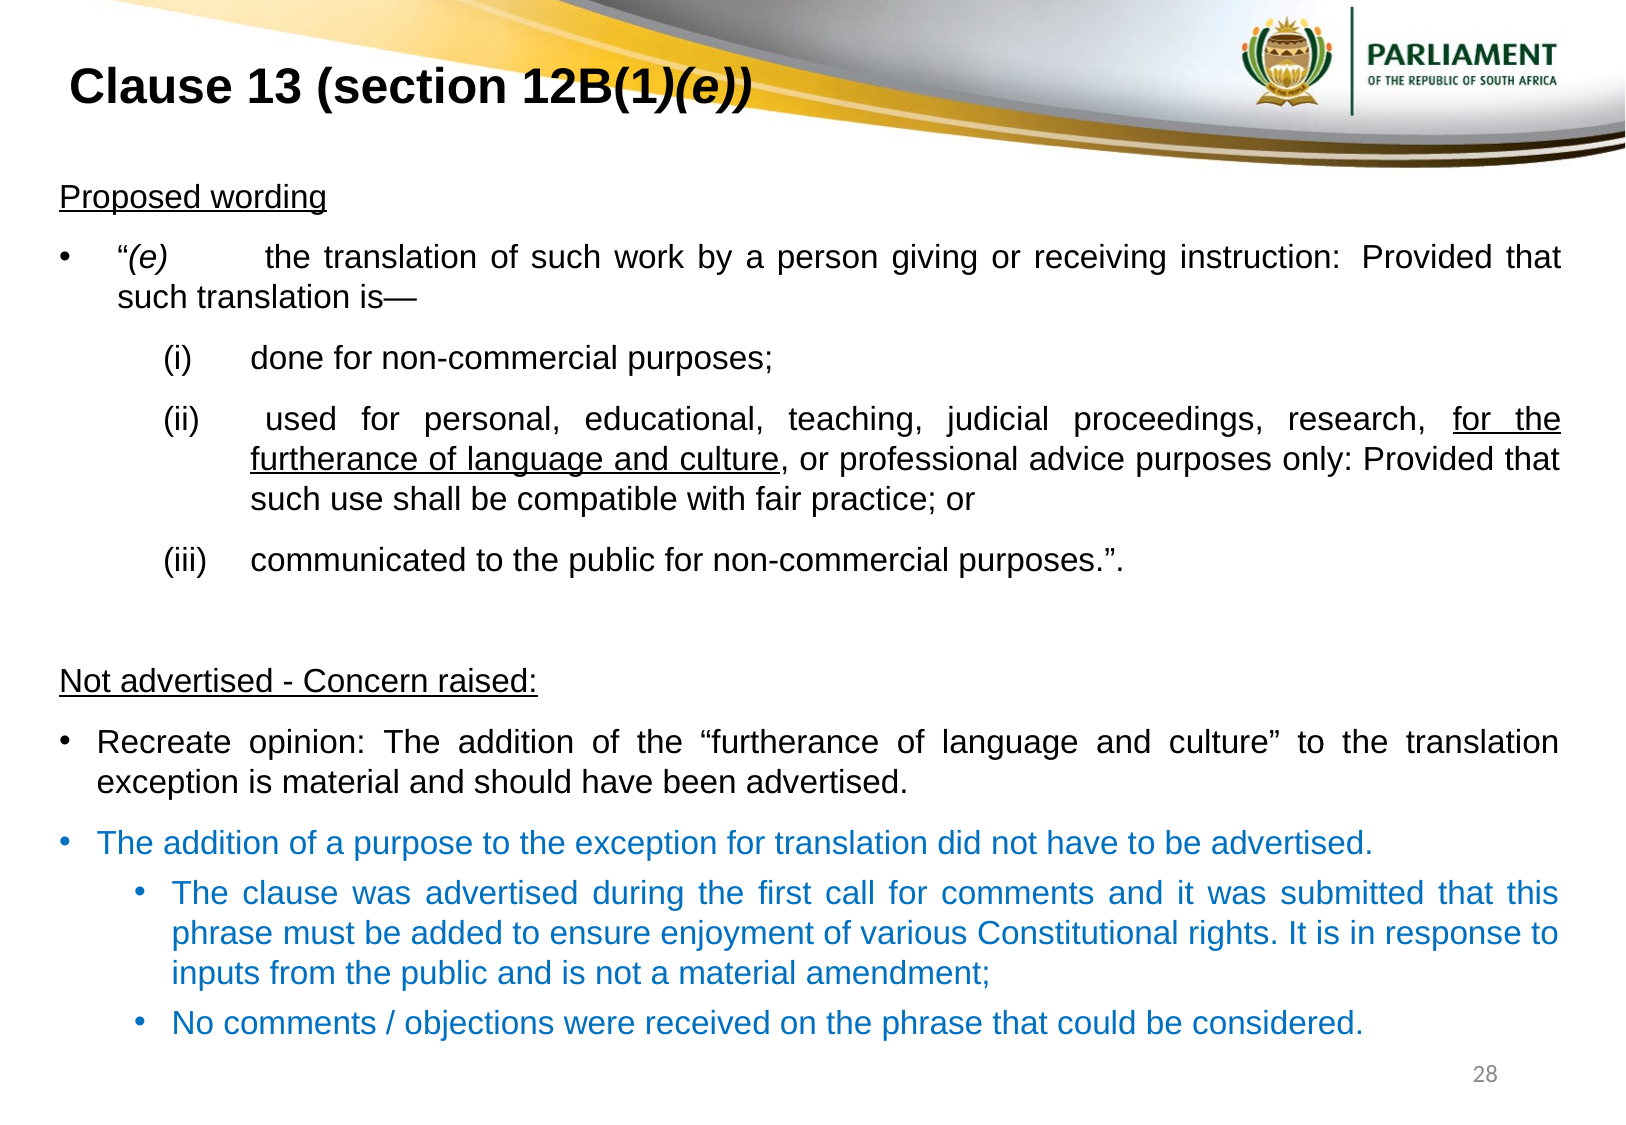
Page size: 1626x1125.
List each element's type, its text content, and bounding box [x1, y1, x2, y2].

slide_number 28 [1147, 1042, 1514, 1103]
picture [0, 0, 1626, 1125]
list Proposed wording “(e) the translation of such work by a person giving or receiving instruction: Provided that such translation is— (i) done for non-commercial purposes; (ii) used for personal, educational, teaching, judicial proceedings, research, for the furtherance of language and culture, or professional advice purposes only: Provided that such use shall be compatible with fair practice; or (iii) communicated to the public for non-commercial purposes.”. Not advertised - Concern raised: Recreate opinion: The addition of the “furtherance of language and culture” to the translation exception is material and should have been advertised. The addition of a purpose to the exception for translation did not have to be advertised. The clause was advertised during the first call for comments and it was submitted that this phrase must be added to ensure enjoyment of various Constitutional rights. It is in response to inputs from the public and is not a material amendment; No comments / objections were received on the phrase that could be considered. [44, 167, 1577, 1060]
title Clause 13 (section 12B(1)(e)) [54, 7, 1456, 167]
